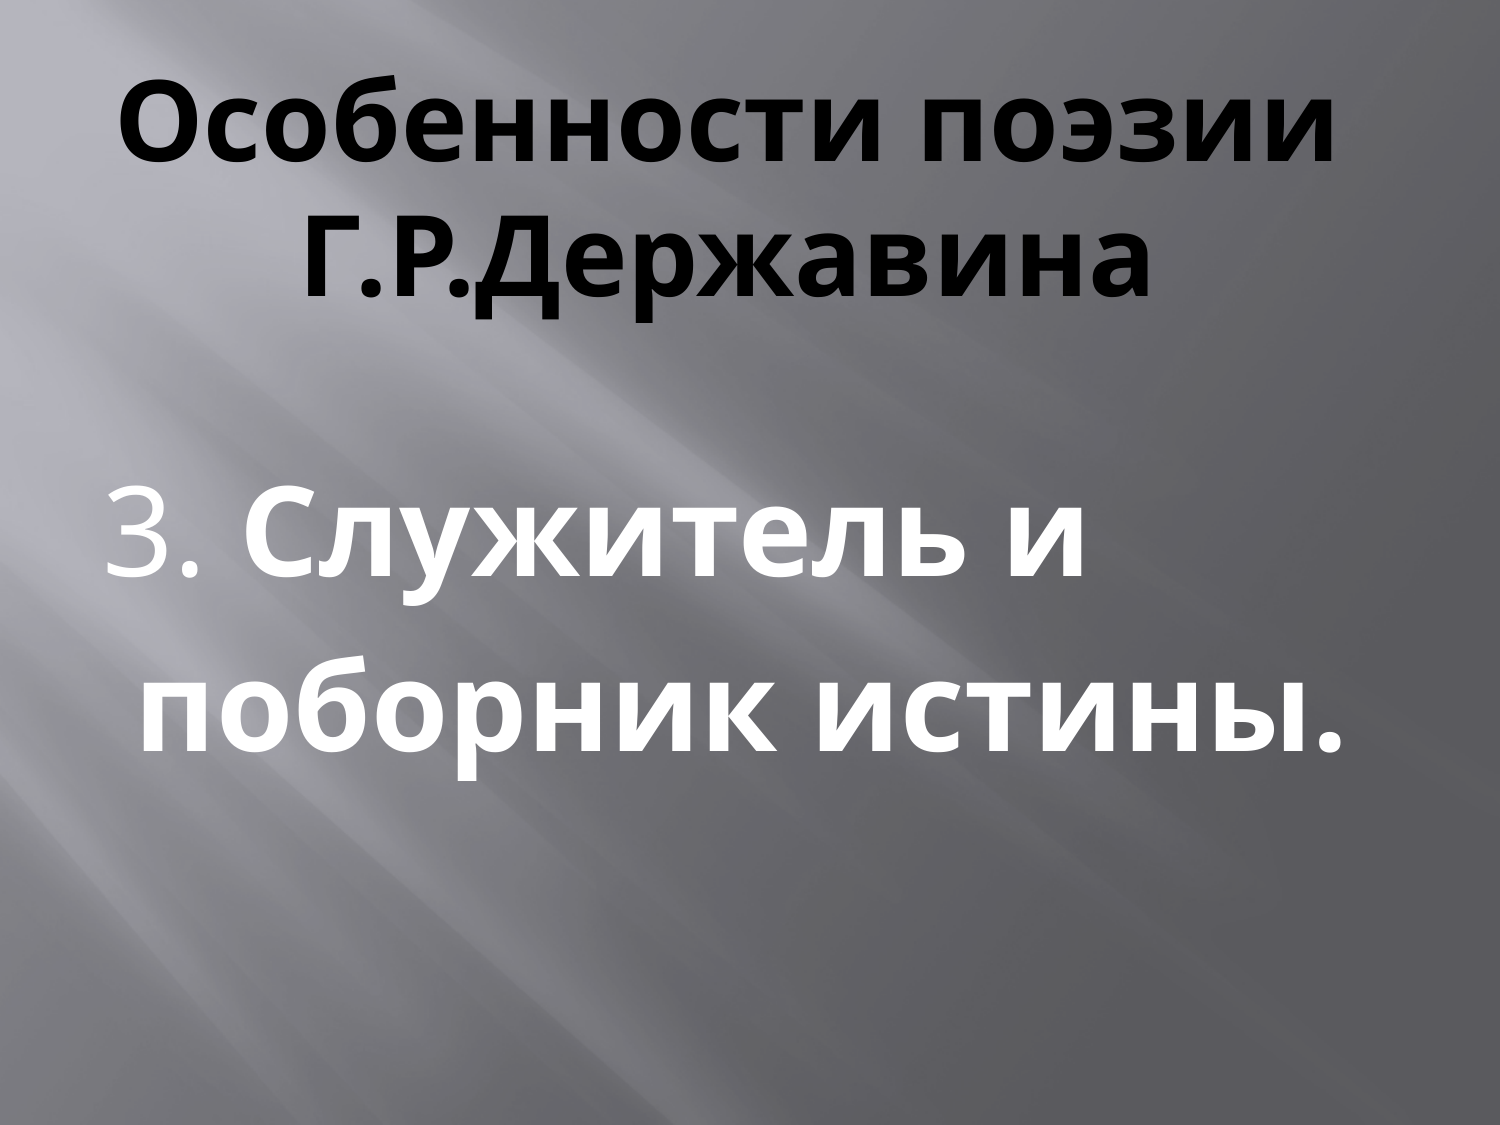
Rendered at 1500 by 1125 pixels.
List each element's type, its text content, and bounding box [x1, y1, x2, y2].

title Особенности поэзии Г.Р.Державина [53, 90, 1404, 278]
list 3. Служитель и поборник истины. [64, 444, 1415, 934]
